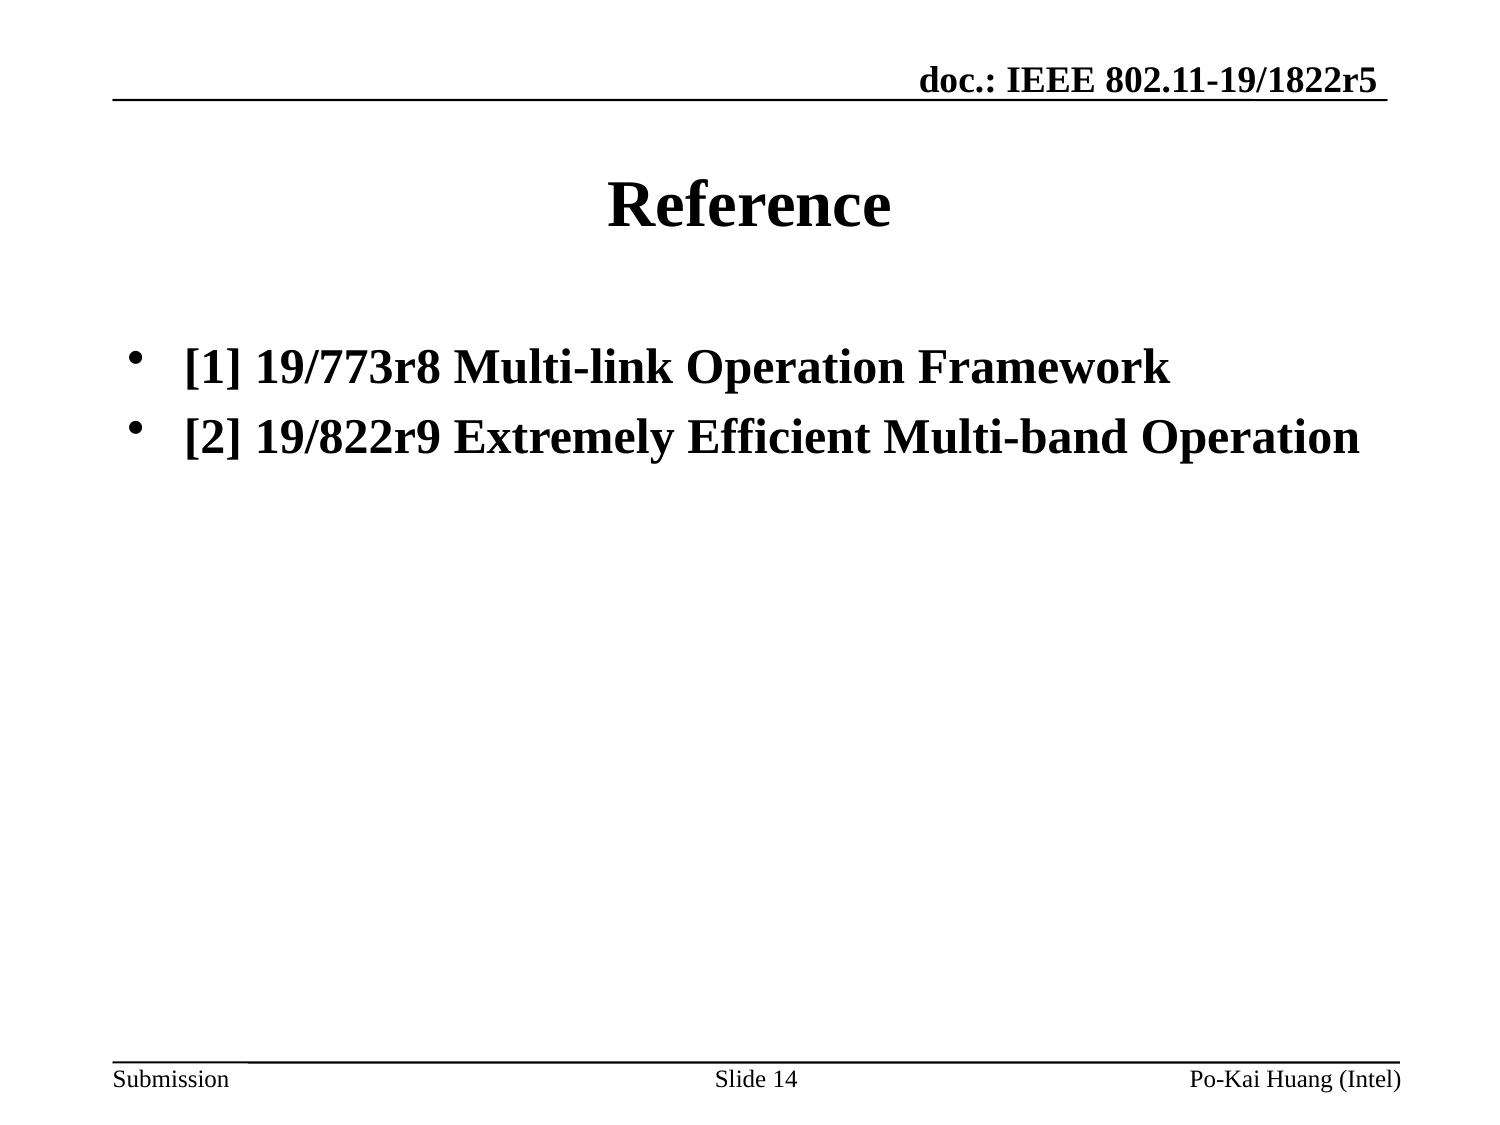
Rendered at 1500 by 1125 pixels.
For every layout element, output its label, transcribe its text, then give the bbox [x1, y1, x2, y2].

slide_number Slide 14 [712, 1061, 800, 1093]
footer Po-Kai Huang (Intel) [1186, 1061, 1402, 1093]
list [1] 19/773r8 Multi-link Operation Framework [2] 19/822r9 Extremely Efficient Multi-band Operation [112, 326, 1388, 1002]
title Reference [112, 112, 1388, 288]
